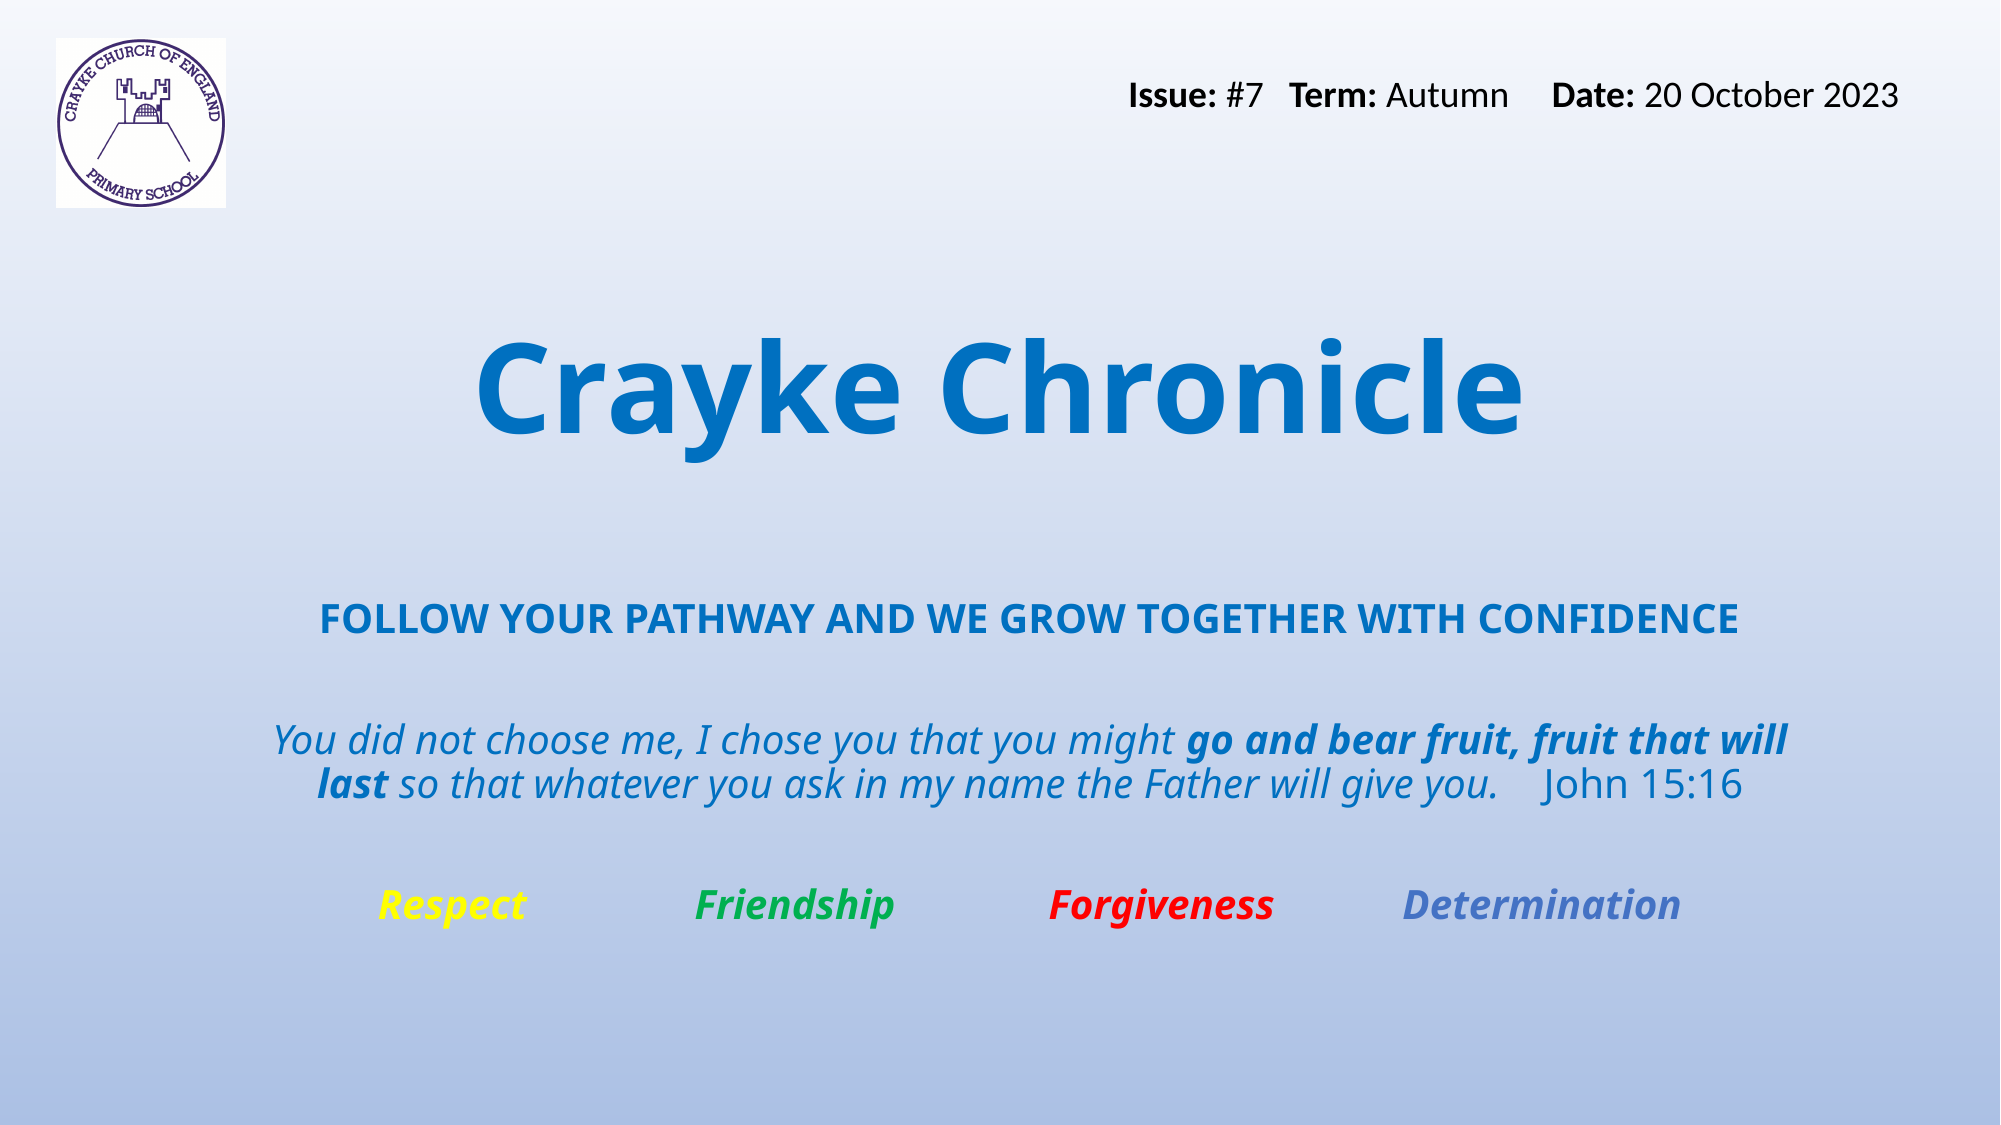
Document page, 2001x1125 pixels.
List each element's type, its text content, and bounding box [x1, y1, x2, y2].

title Crayke Chronicle [249, 281, 1750, 469]
text_box Issue: #7 Term: Autumn Date: 20 October 2023 [1104, 62, 1967, 123]
picture [56, 38, 226, 208]
subtitle FOLLOW YOUR PATHWAY AND WE GROW TOGETHER WITH CONFIDENCE You did not choose me, I chose you that you might go and bear fruit, fruit that will last so that whatever you ask in my name the Father will give you. John 15:16 Respect Friendship Forgiveness Determination [249, 590, 1811, 941]
